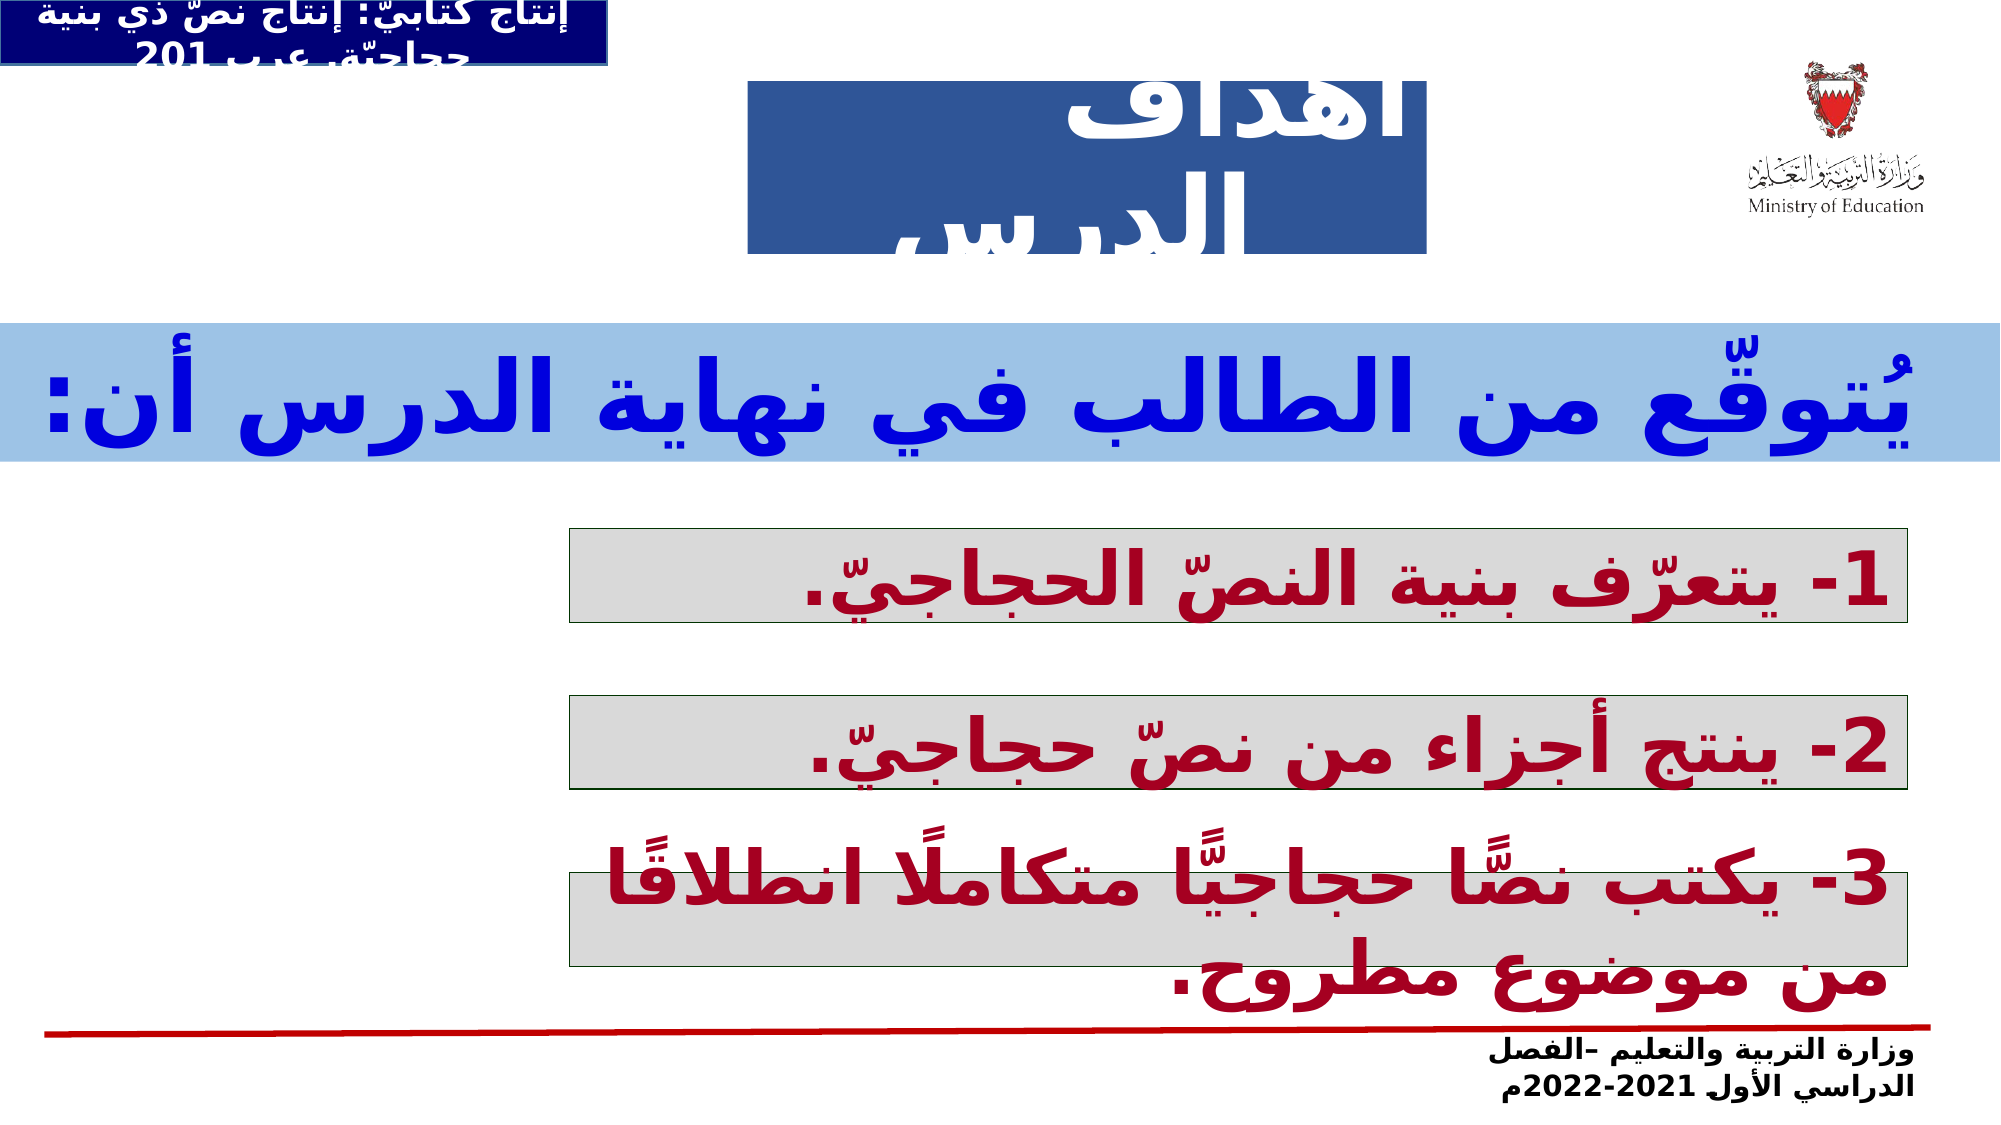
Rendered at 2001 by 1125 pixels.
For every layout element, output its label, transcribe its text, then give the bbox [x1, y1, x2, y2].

text_box 1- يتعرّف بنية النصّ الحجاجيّ. [569, 528, 1908, 623]
text_box إنتاج كتابيّ: إنتاج نصّ ذي بنية حجاجيّة. عرب 201 [0, 0, 608, 66]
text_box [44, 1027, 1931, 1035]
picture [1713, 37, 1963, 246]
text_box أهداف الدرس [747, 81, 1427, 254]
text_box 3- يكتب نصًّا حجاجيًّا متكاملًا انطلاقًا من موضوع مطروح. [569, 872, 1908, 967]
text_box يُتوقّع من الطالب في نهاية الدرس أن: [0, 322, 2000, 463]
text_box وزارة التربية والتعليم –الفصل الدراسي الأول 2021-2022م [1369, 1035, 1931, 1097]
text_box 2- ينتج أجزاء من نصّ حجاجيّ. [569, 695, 1908, 790]
